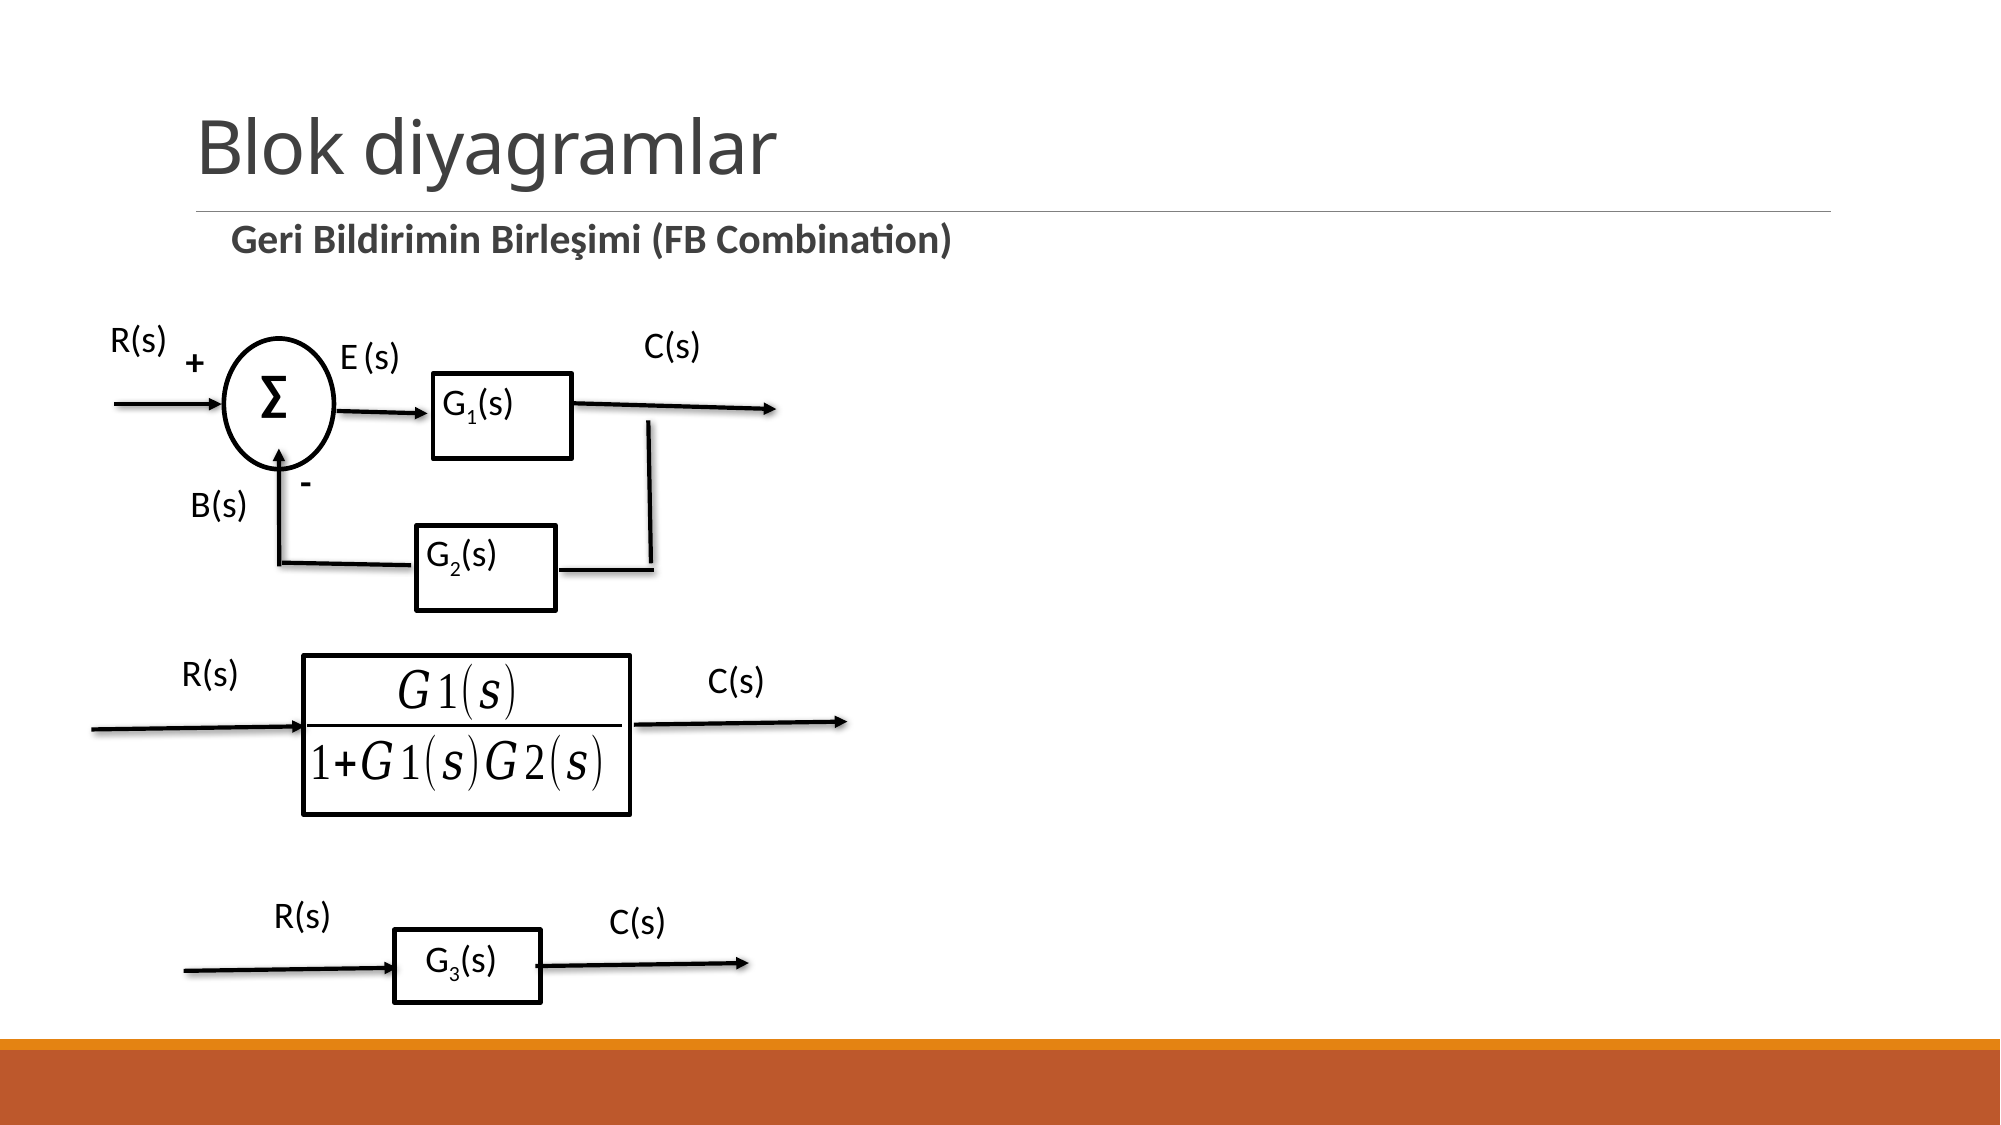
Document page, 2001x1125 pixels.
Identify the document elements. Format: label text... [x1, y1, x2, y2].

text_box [90, 641, 848, 1004]
list Geri Bildirimin Birleşimi (FB Combination) [201, 210, 1332, 282]
title Blok diyagramlar [180, 47, 1830, 197]
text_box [94, 307, 777, 611]
